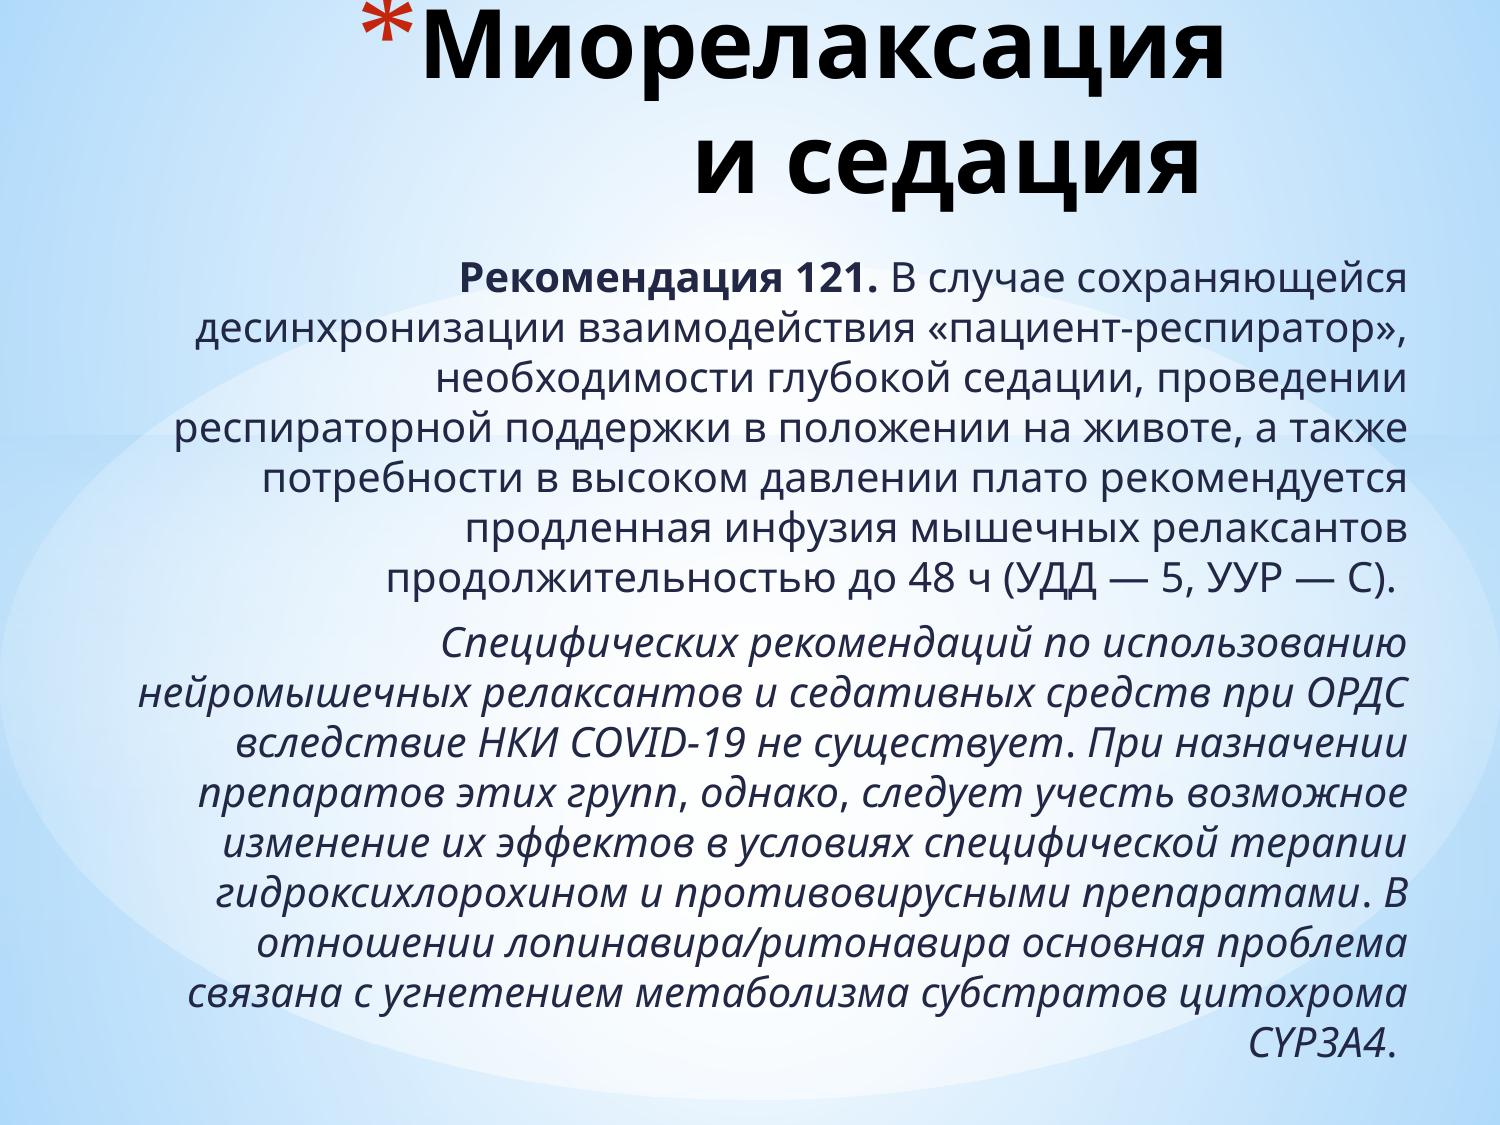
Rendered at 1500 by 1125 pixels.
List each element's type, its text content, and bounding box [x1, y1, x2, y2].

title Миорелаксация и седация [265, 66, 1245, 220]
list Рекомендация 121. В случае сохраняющейся десинхронизации взаимодействия «пациент-респиратор», необходимости глубокой седации, проведении респираторной поддержки в положении на животе, а также потребности в высоком давлении плато рекомендуется продленная инфузия мышечных релаксантов продолжительностью до 48 ч (УДД — 5, УУР — С). Специфических рекомендаций по использованию нейромышечных релаксантов и седативных средств при ОРДС вследствие НКИ COVID-19 не существует. При назначении препаратов этих групп, однако, следует учесть возможное изменение их эффектов в условиях специфической терапии гидроксихлорохином и противовирусными препаратами. В отношении лопинавира/ритонавира основная проблема связана с угнетением метаболизма субстратов цитохрома CYP3A4. [100, 243, 1424, 1047]
